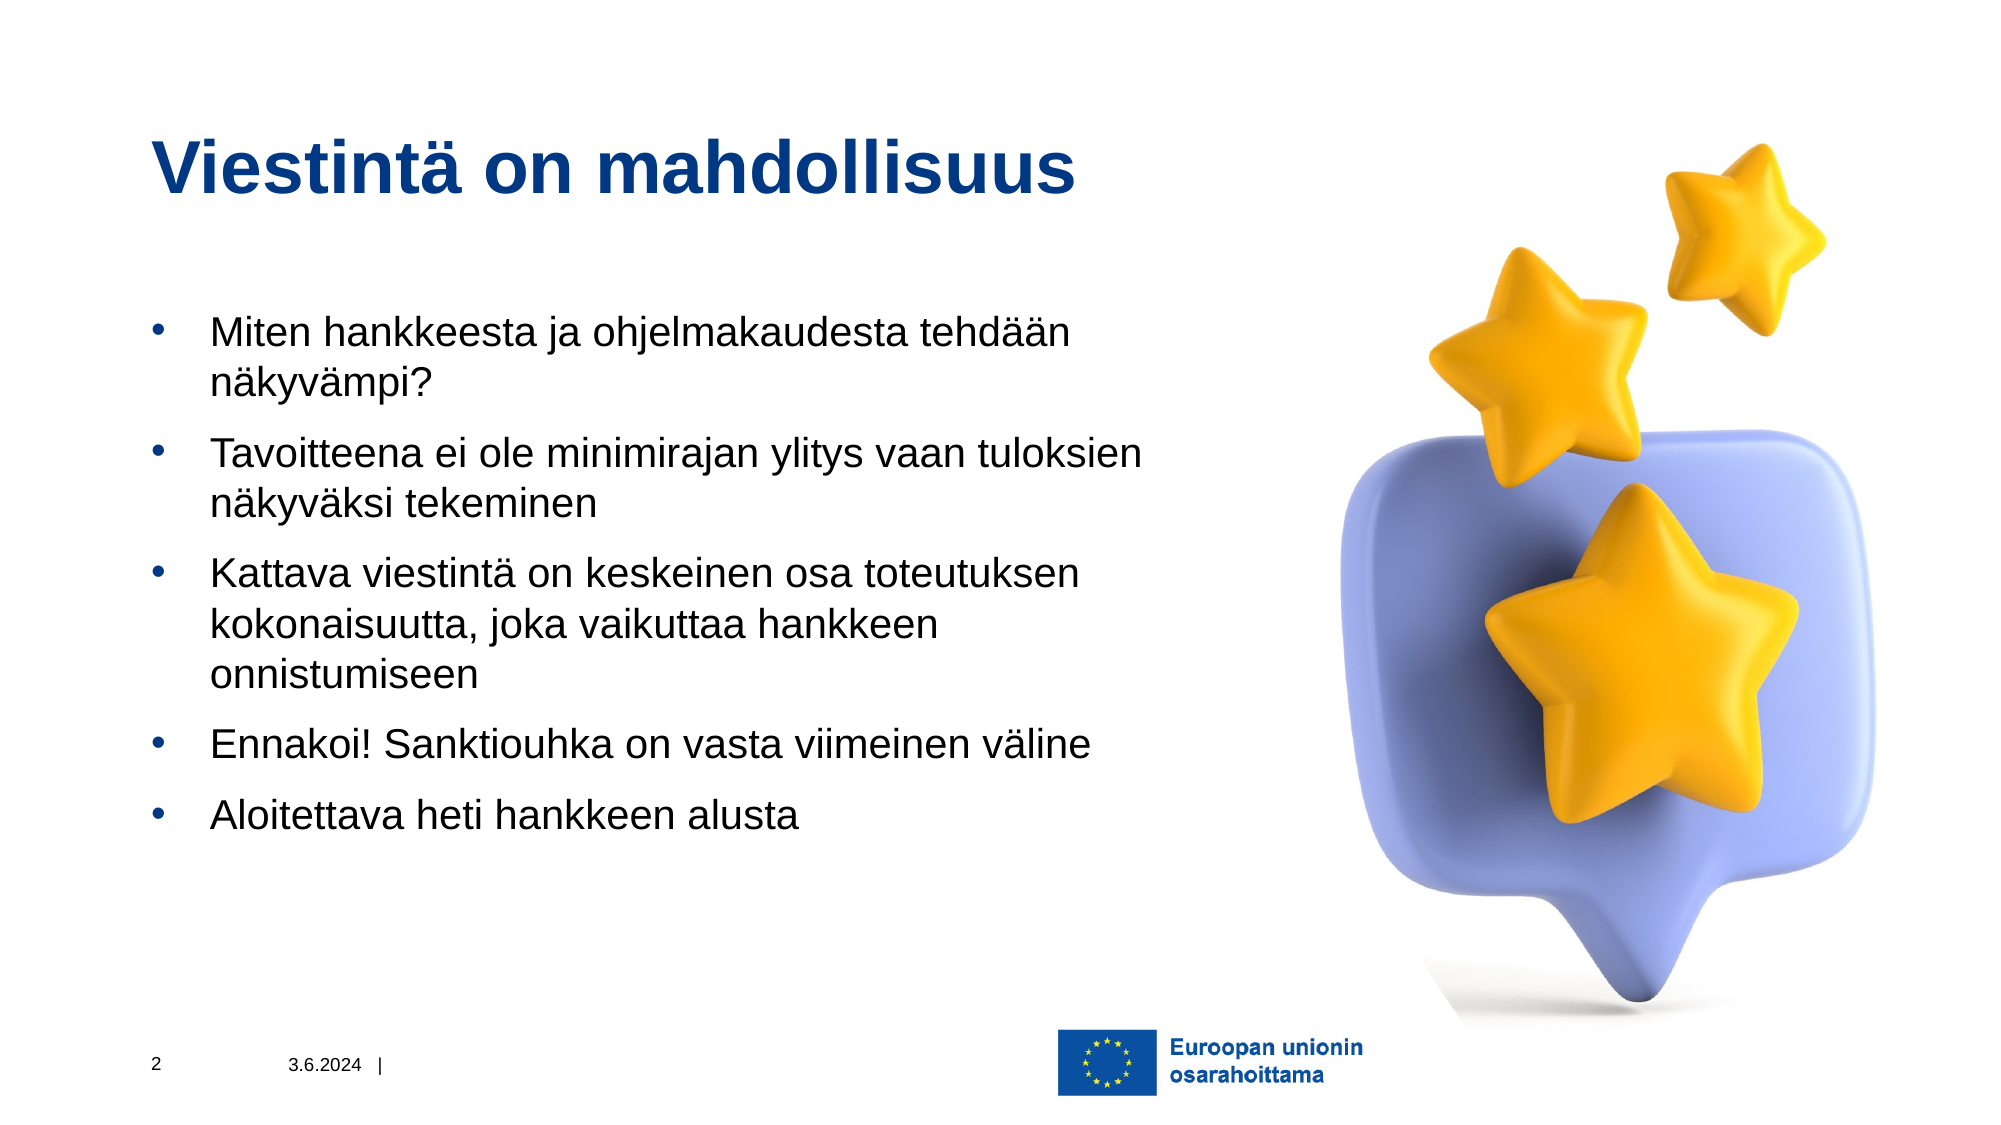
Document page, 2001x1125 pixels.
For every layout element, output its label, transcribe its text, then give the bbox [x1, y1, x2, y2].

title Viestintä on mahdollisuus [151, 77, 1215, 261]
list Miten hankkeesta ja ohjelmakaudesta tehdään näkyvämpi? Tavoitteena ei ole minimirajan ylitys vaan tuloksien näkyväksi tekeminen Kattava viestintä on keskeinen osa toteutuksen kokonaisuutta, joka vaikuttaa hankkeen onnistumiseen Ennakoi! Sanktiouhka on vasta viimeinen väline Aloitettava heti hankkeen alusta [151, 304, 1215, 1080]
picture [1053, 29, 1971, 1100]
